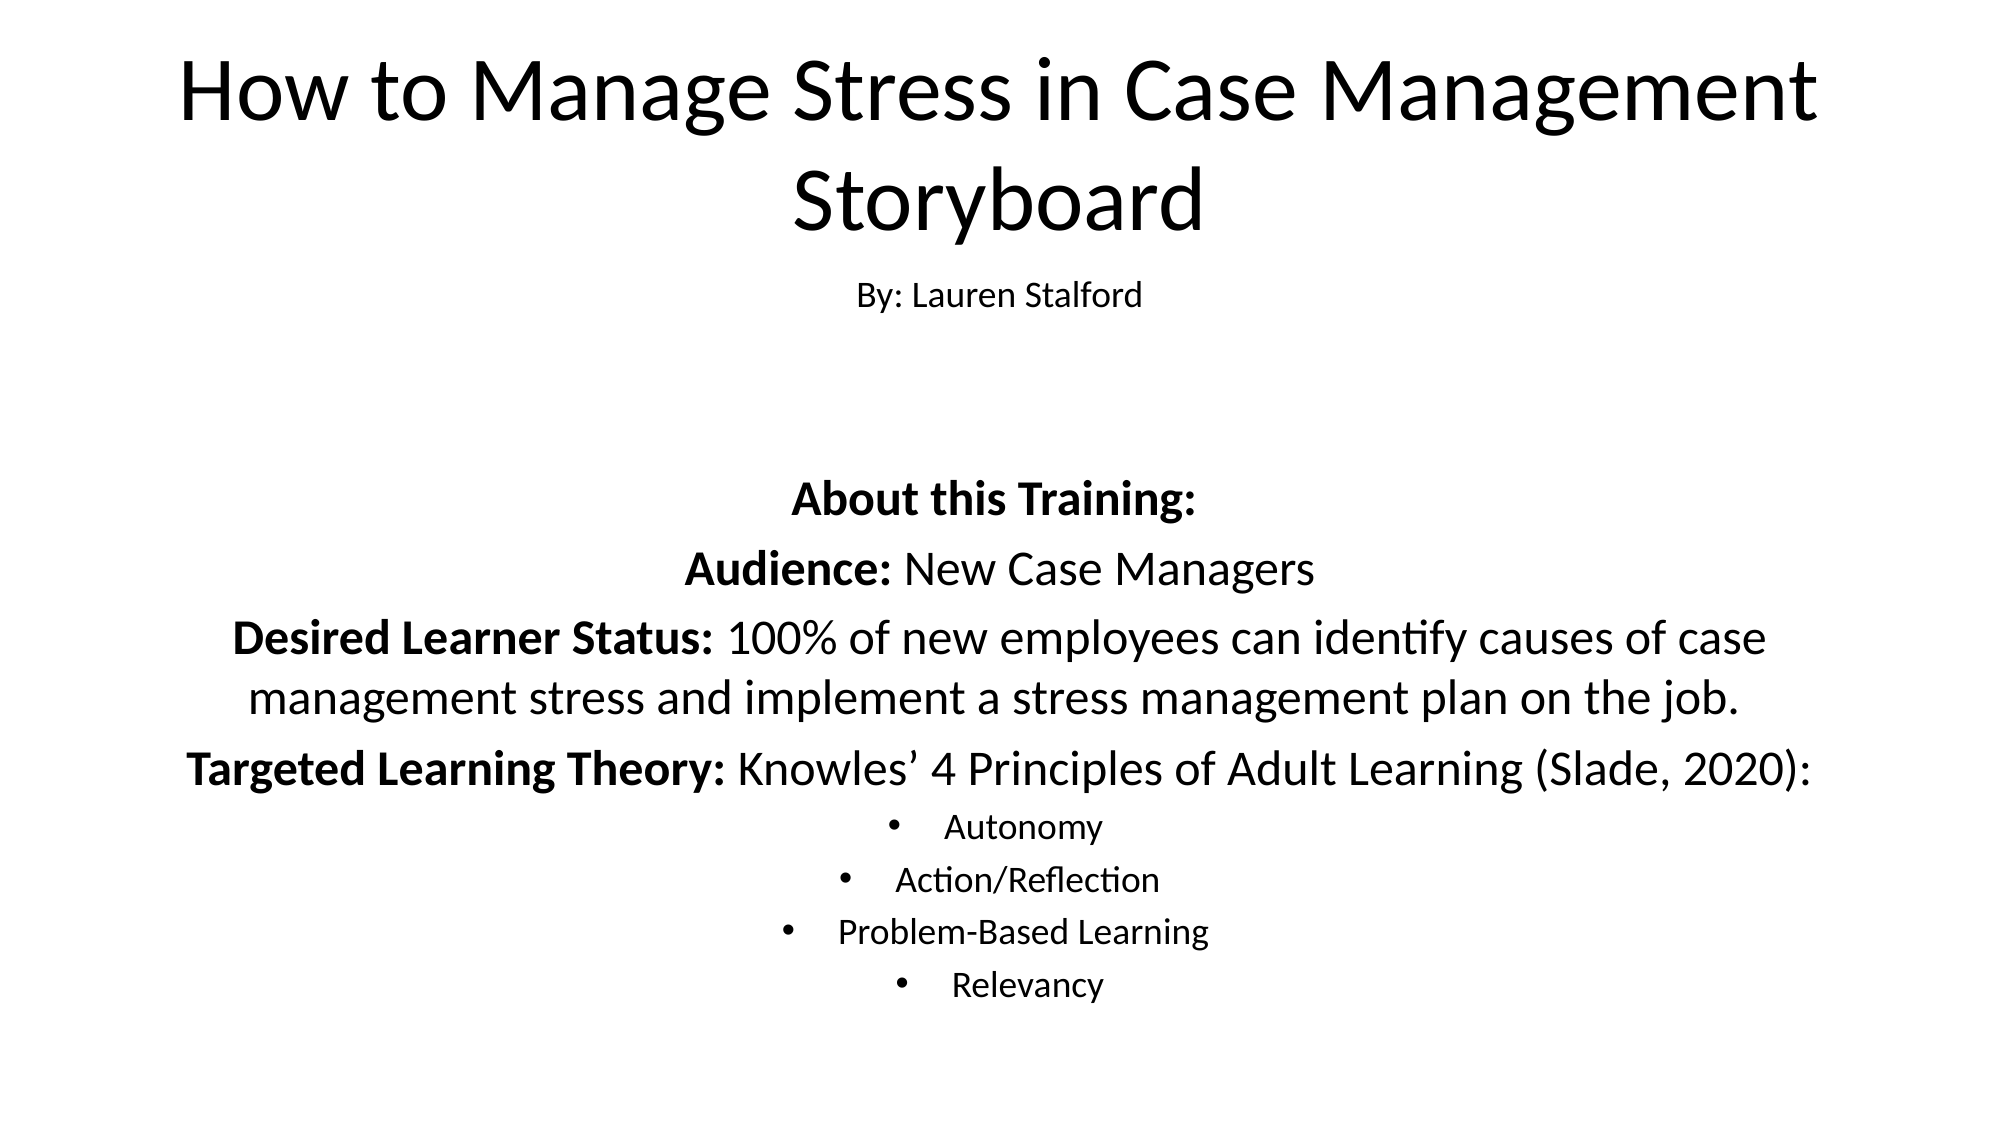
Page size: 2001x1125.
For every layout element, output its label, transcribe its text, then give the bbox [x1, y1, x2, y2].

list By: Lauren Stalford About this Training: Audience: New Case Managers Desired Learner Status: 100% of new employees can identify causes of case management stress and implement a stress management plan on the job. Targeted Learning Theory: Knowles’ 4 Principles of Adult Learning (Slade, 2020): Autonomy Action/Reflection Problem-Based Learning Relevancy [99, 262, 1900, 1050]
title How to Manage Stress in Case Management Storyboard [99, 45, 1900, 233]
